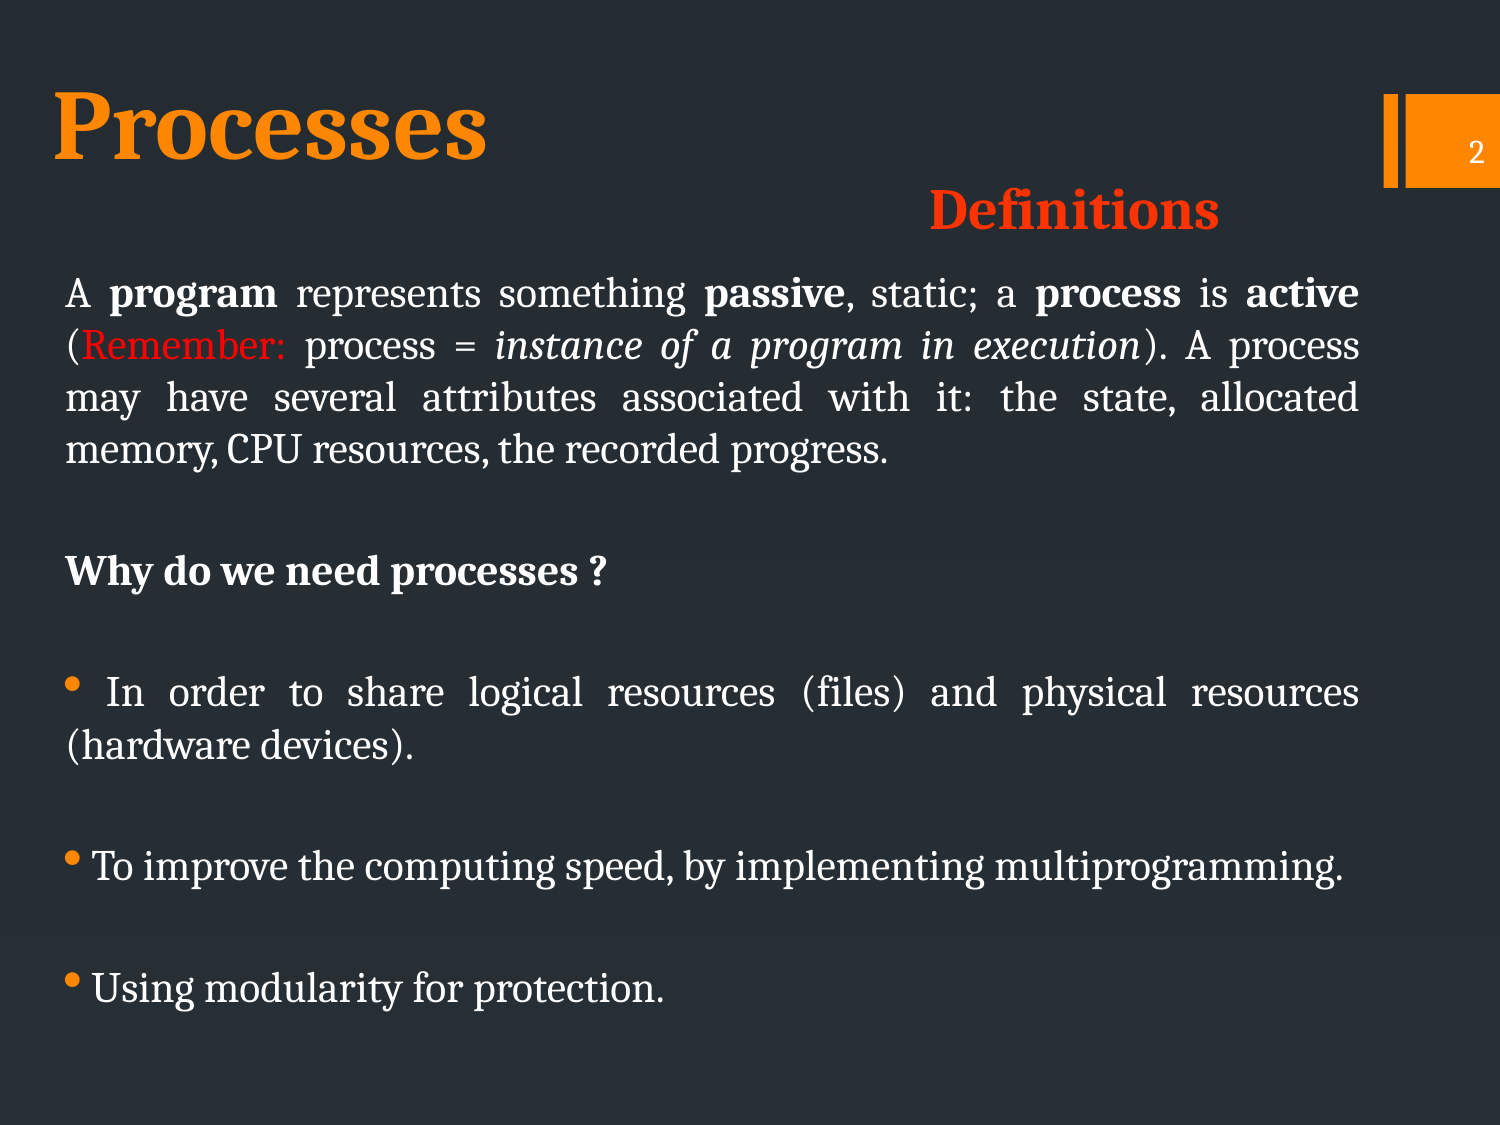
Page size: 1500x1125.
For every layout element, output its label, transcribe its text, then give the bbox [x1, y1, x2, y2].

subtitle A program represents something passive, static; a process is active (Remember: process = instance of a program in execution). A process may have several attributes associated with it: the state, allocated memory, CPU resources, the recorded progress. Why do we need processes ? In order to share logical resources (files) and physical resources (hardware devices). To improve the computing speed, by implementing multiprogramming. Using modularity for protection. [50, 200, 1375, 1038]
slide_number 2 [1345, 125, 1500, 175]
title Processes [37, 37, 650, 188]
text_box Definitions [762, 149, 1388, 263]
